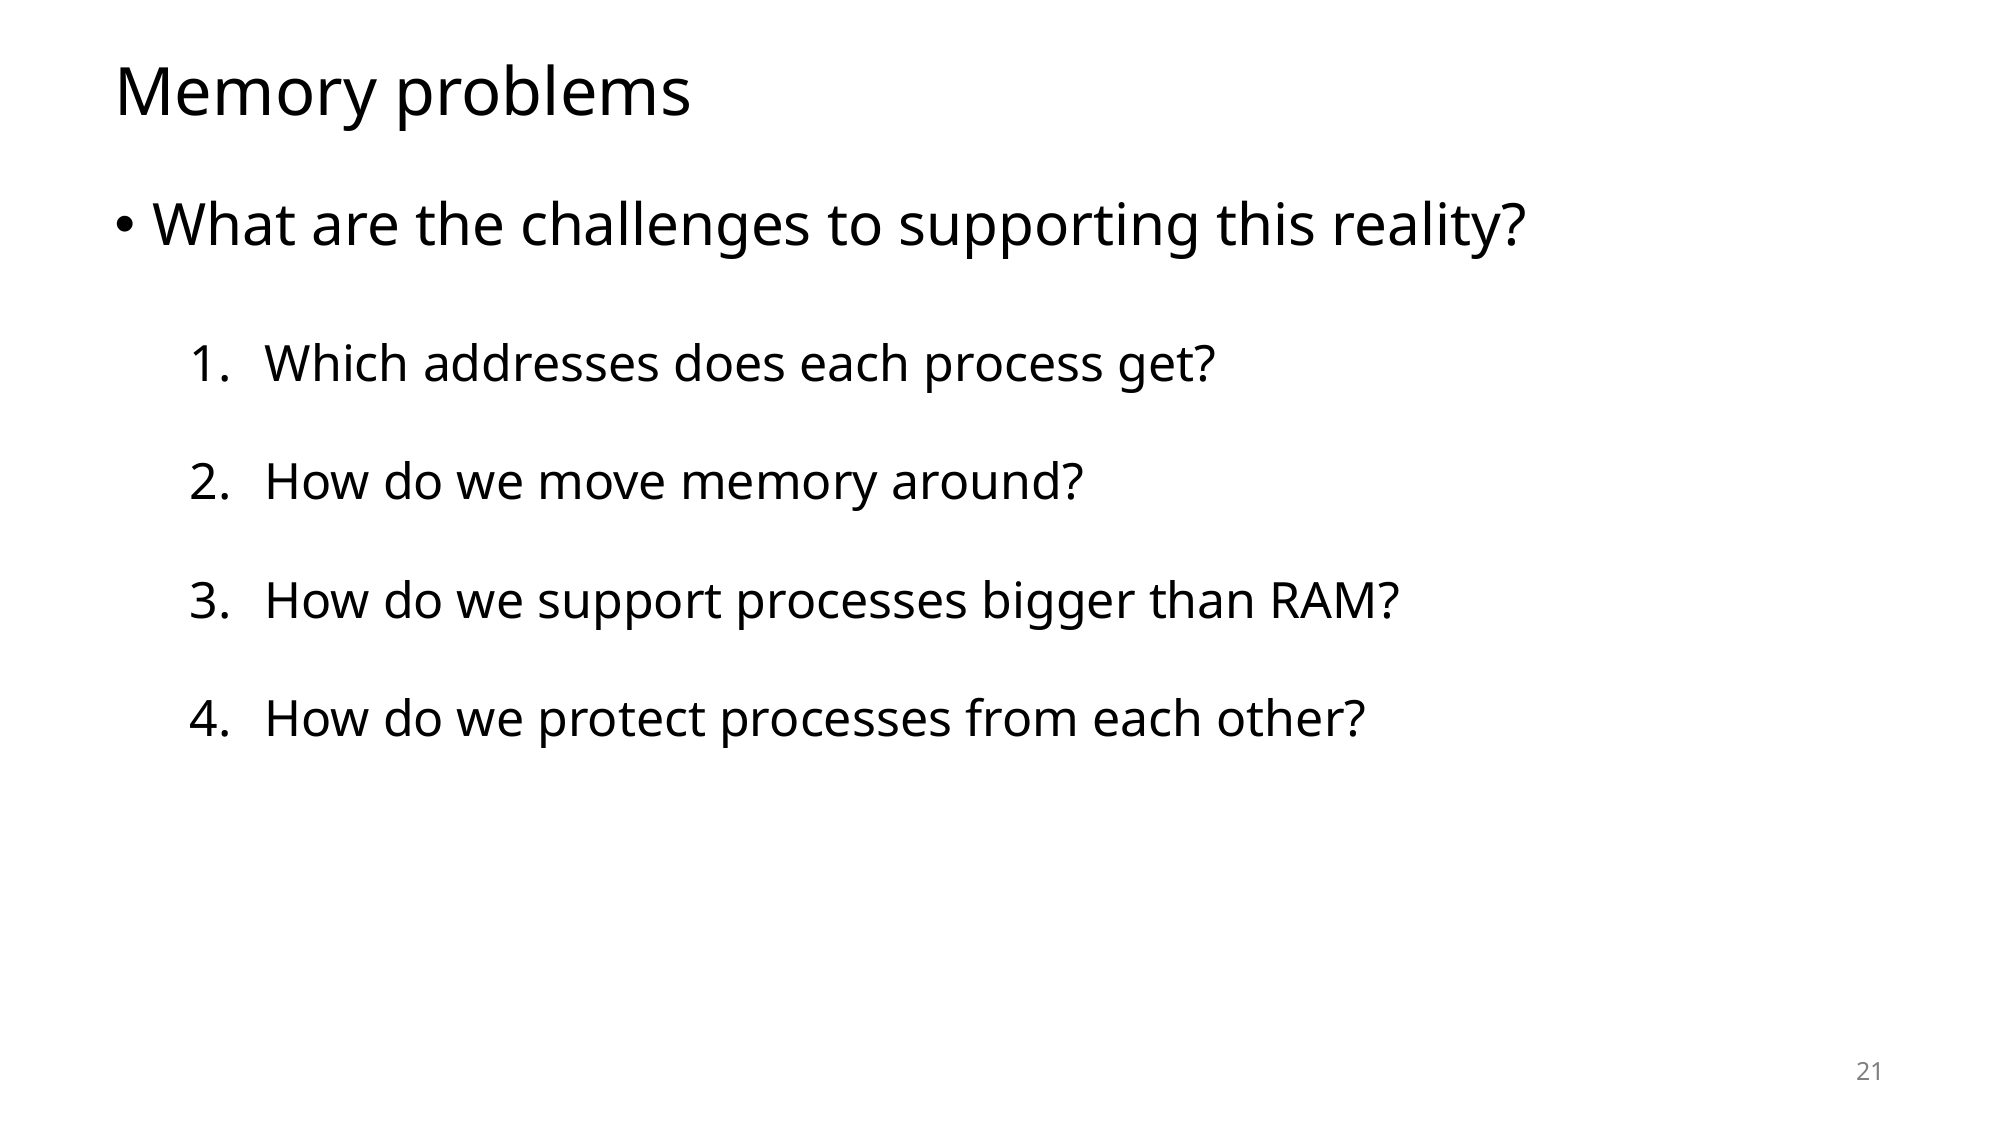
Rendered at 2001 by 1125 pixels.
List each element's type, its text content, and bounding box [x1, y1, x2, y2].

slide_number 21 [1749, 1042, 1900, 1103]
title Memory problems [99, 37, 1900, 150]
list What are the challenges to supporting this reality? Which addresses does each process get? How do we move memory around? How do we support processes bigger than RAM? How do we protect processes from each other? [99, 187, 1900, 1013]
